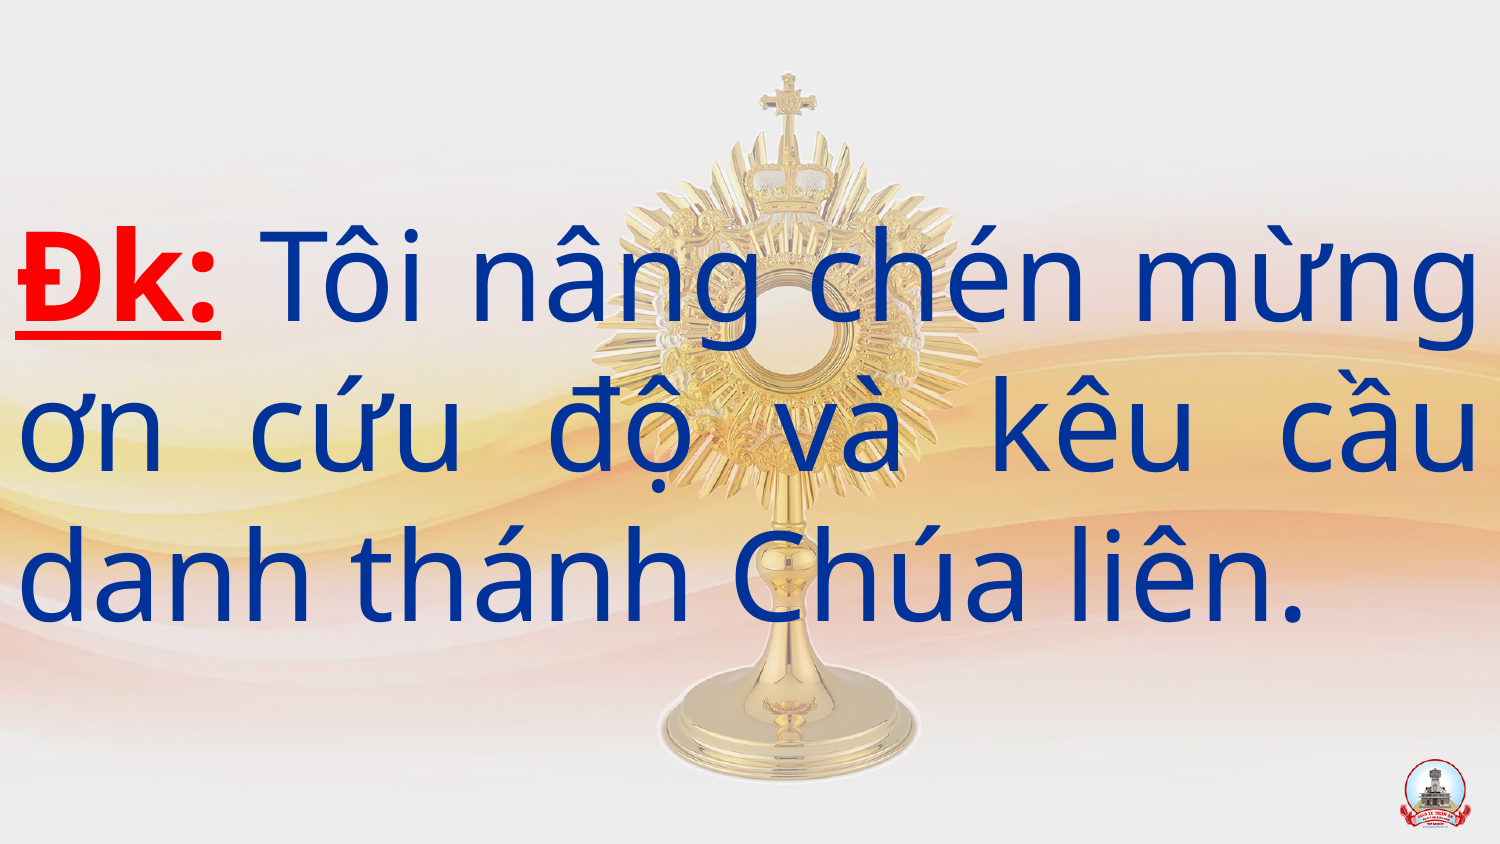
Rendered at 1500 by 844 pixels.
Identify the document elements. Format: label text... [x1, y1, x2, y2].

title Đk: Tôi nâng chén mừng ơn cứu độ và kêu cầu danh thánh Chúa liên. [0, 0, 1500, 844]
